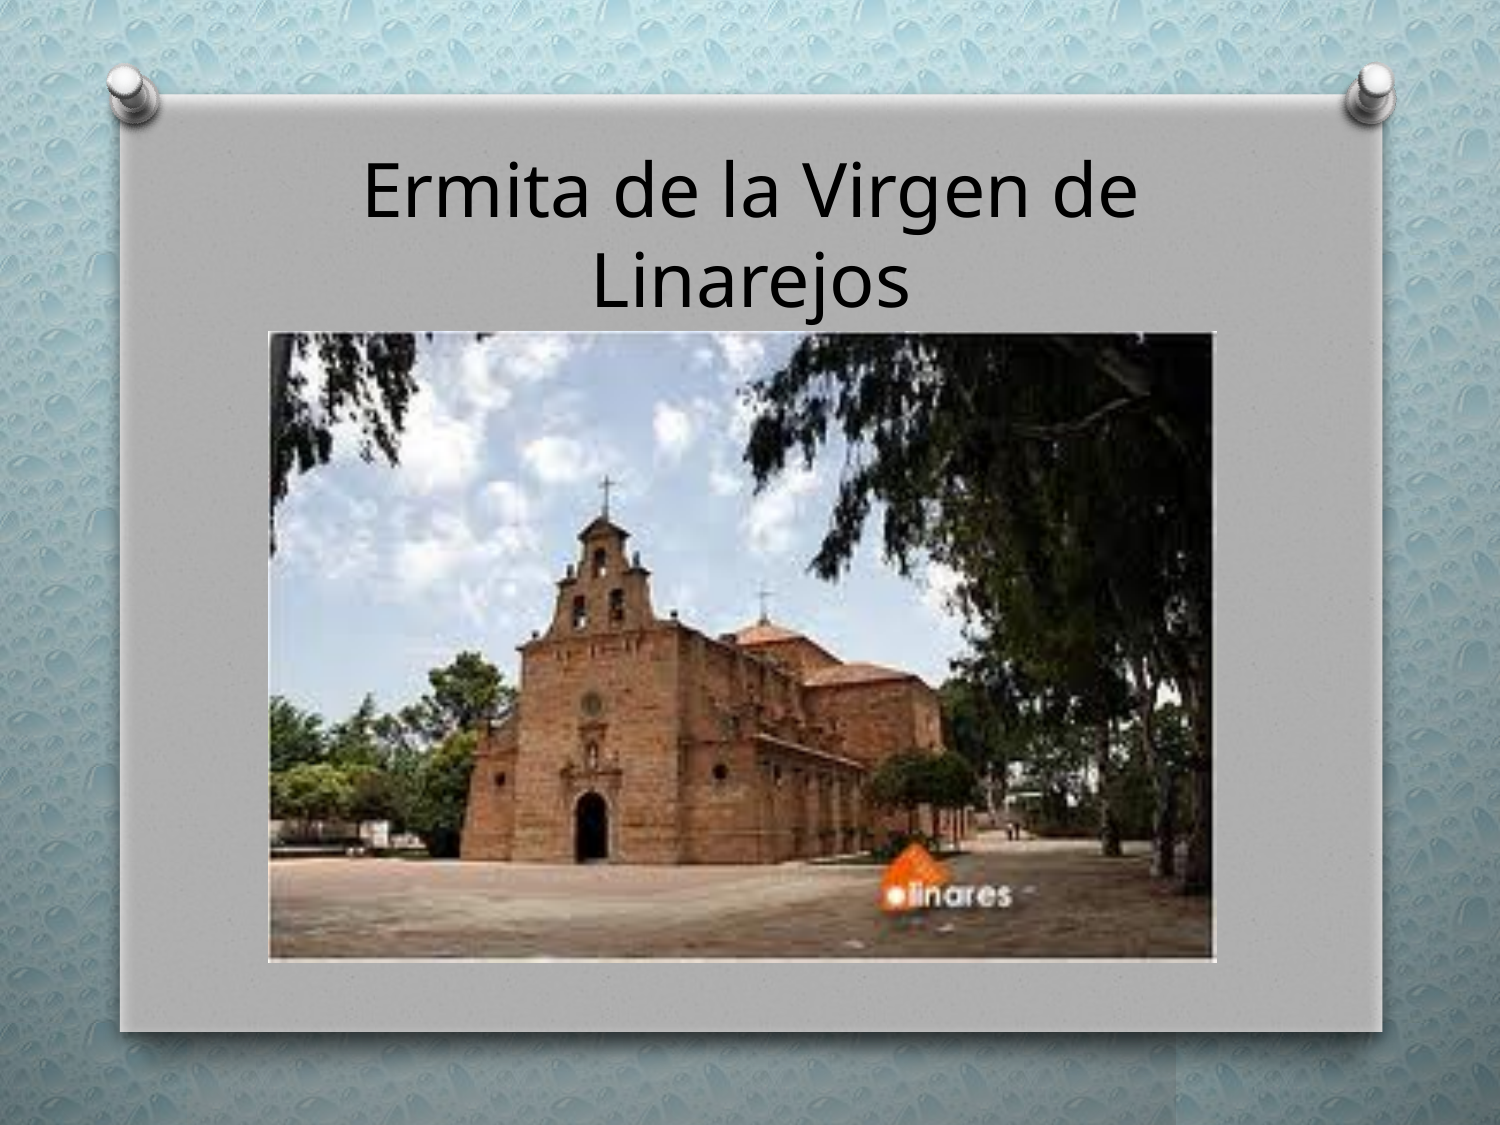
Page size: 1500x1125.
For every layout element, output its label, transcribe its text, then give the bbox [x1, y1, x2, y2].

title Ermita de la Virgen de Linarejos [179, 134, 1323, 332]
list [267, 331, 1218, 963]
picture [75, 29, 198, 153]
picture [1317, 35, 1439, 156]
